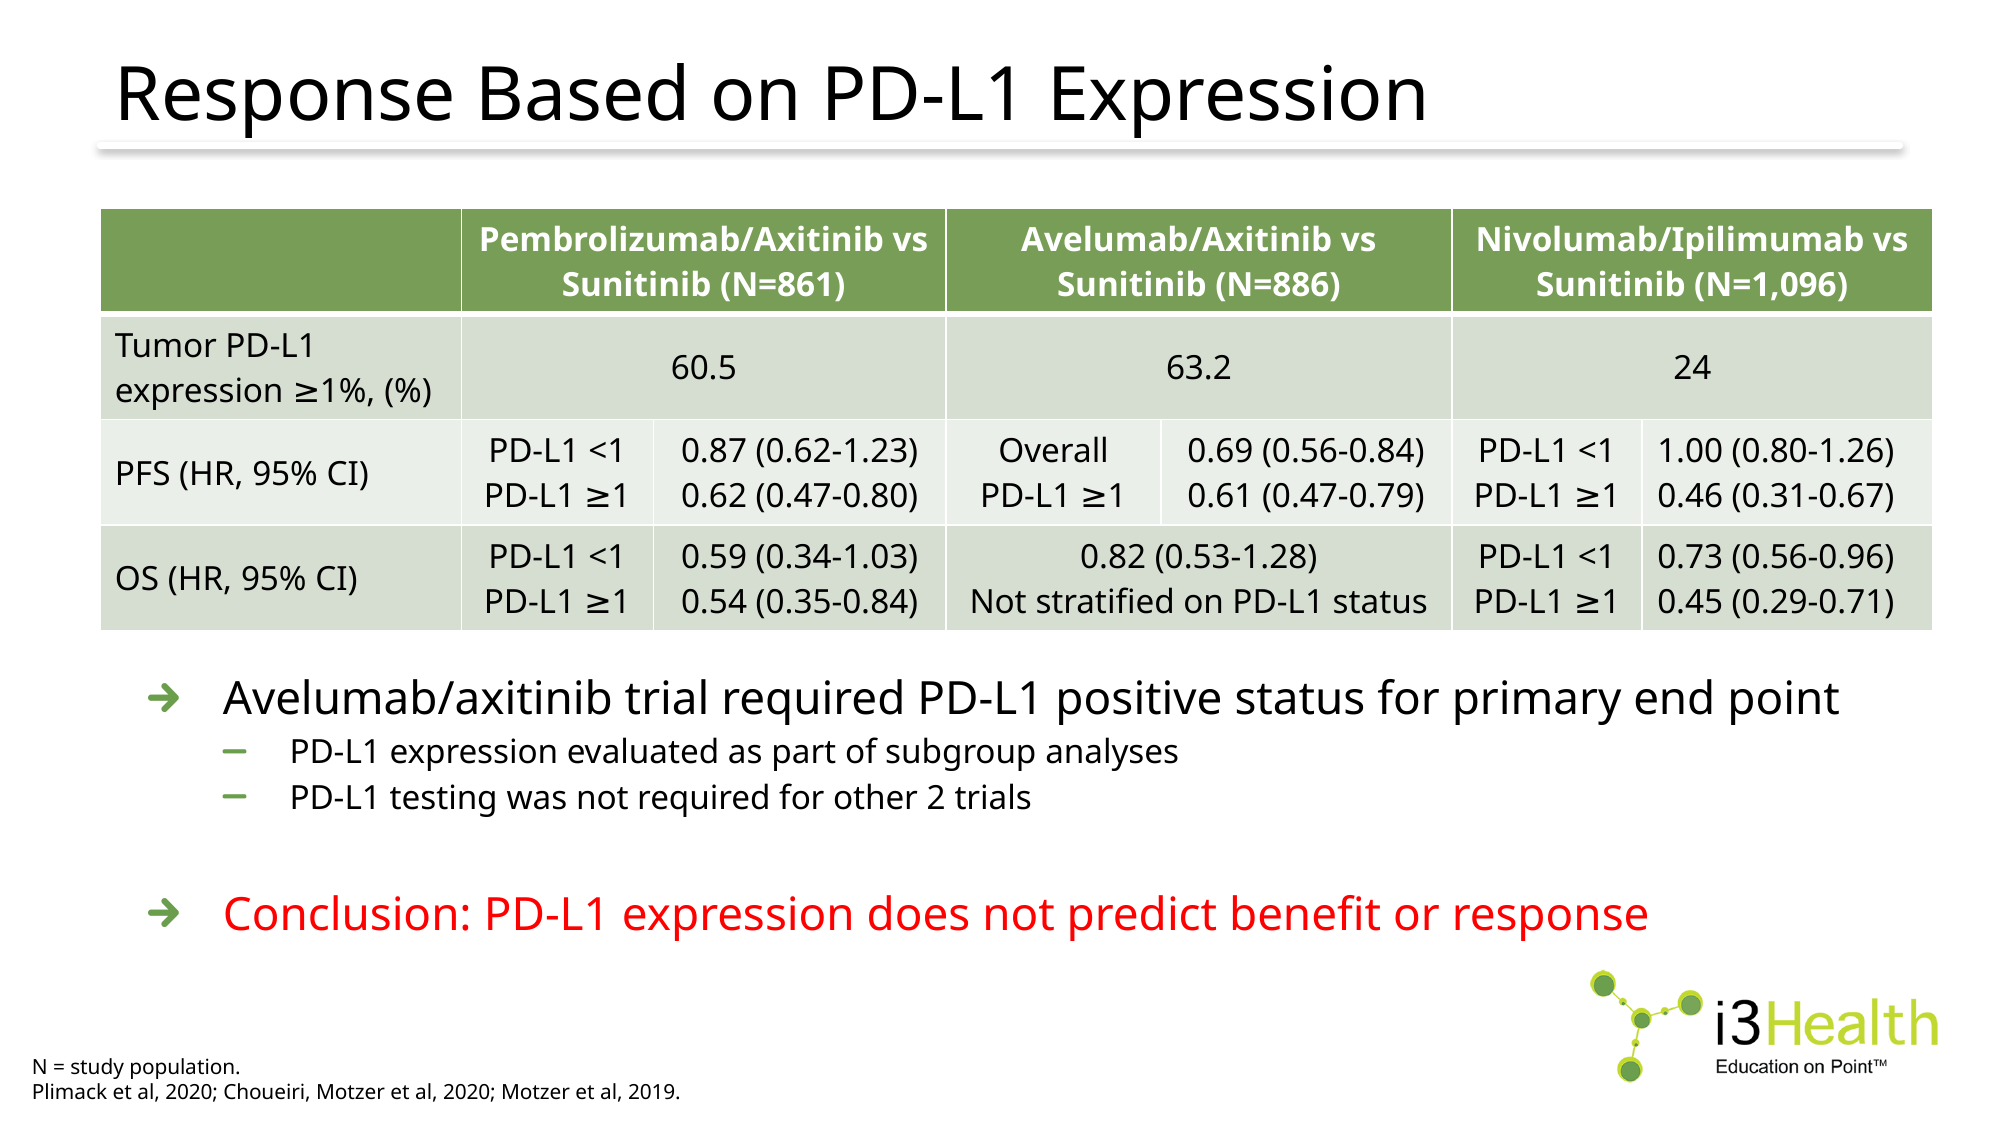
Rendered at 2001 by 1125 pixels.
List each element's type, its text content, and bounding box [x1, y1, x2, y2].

table_cell Overall PD-L1 ≥1 [947, 420, 1160, 524]
table_cell PFS (HR, 95% CI) [101, 420, 461, 524]
table_cell 0.82 (0.53-1.28) Not stratified on PD-L1 status [947, 526, 1451, 630]
table_cell 0.73 (0.56-0.96) 0.45 (0.29-0.71) [1643, 526, 1932, 630]
table_cell PD-L1 <1 PD-L1 ≥1 [1453, 526, 1641, 630]
picture [222, 784, 247, 808]
title Response Based on PD-L1 Expression [99, 38, 1900, 145]
table_cell PD-L1 <1 PD-L1 ≥1 [1453, 420, 1641, 524]
picture [1575, 952, 1956, 1109]
picture [222, 739, 247, 763]
table_cell PD-L1 <1 PD-L1 ≥1 [462, 526, 653, 630]
table_header [101, 209, 461, 311]
table_header Avelumab/Axitinib vs Sunitinib (N=886) [947, 209, 1451, 311]
table_cell 24 [1453, 317, 1932, 419]
table_cell PD-L1 <1 PD-L1 ≥1 [462, 420, 653, 524]
table_cell 0.59 (0.34-1.03) 0.54 (0.35-0.84) [654, 526, 945, 630]
table_cell Tumor PD-L1 expression ≥1%, (%) [101, 317, 461, 419]
table_cell 1.00 (0.80-1.26) 0.46 (0.31-0.67) [1643, 420, 1932, 524]
picture [147, 681, 180, 714]
list Avelumab/axitinib trial required PD-L1 positive status for primary end point PD-L1 expression evaluated as part of subgroup analyses PD-L1 testing was not required for other 2 trials Conclusion: PD-L1 expression does not predict benefit or response [132, 658, 1933, 1024]
table_cell 0.87 (0.62-1.23) 0.62 (0.47-0.80) [654, 420, 945, 524]
table_header Nivolumab/Ipilimumab vs Sunitinib (N=1,096) [1453, 209, 1932, 311]
table_header Pembrolizumab/Axitinib vs Sunitinib (N=861) [462, 209, 945, 311]
table_cell OS (HR, 95% CI) [101, 526, 461, 630]
picture [147, 896, 180, 929]
table_cell 60.5 [462, 317, 945, 419]
table_cell 0.69 (0.56-0.84) 0.61 (0.47-0.79) [1162, 420, 1451, 524]
table_cell 63.2 [947, 317, 1451, 419]
list N = study population. Plimack et al, 2020; Choueiri, Motzer et al, 2020; Motzer et al, 2019. [31, 1053, 714, 1104]
